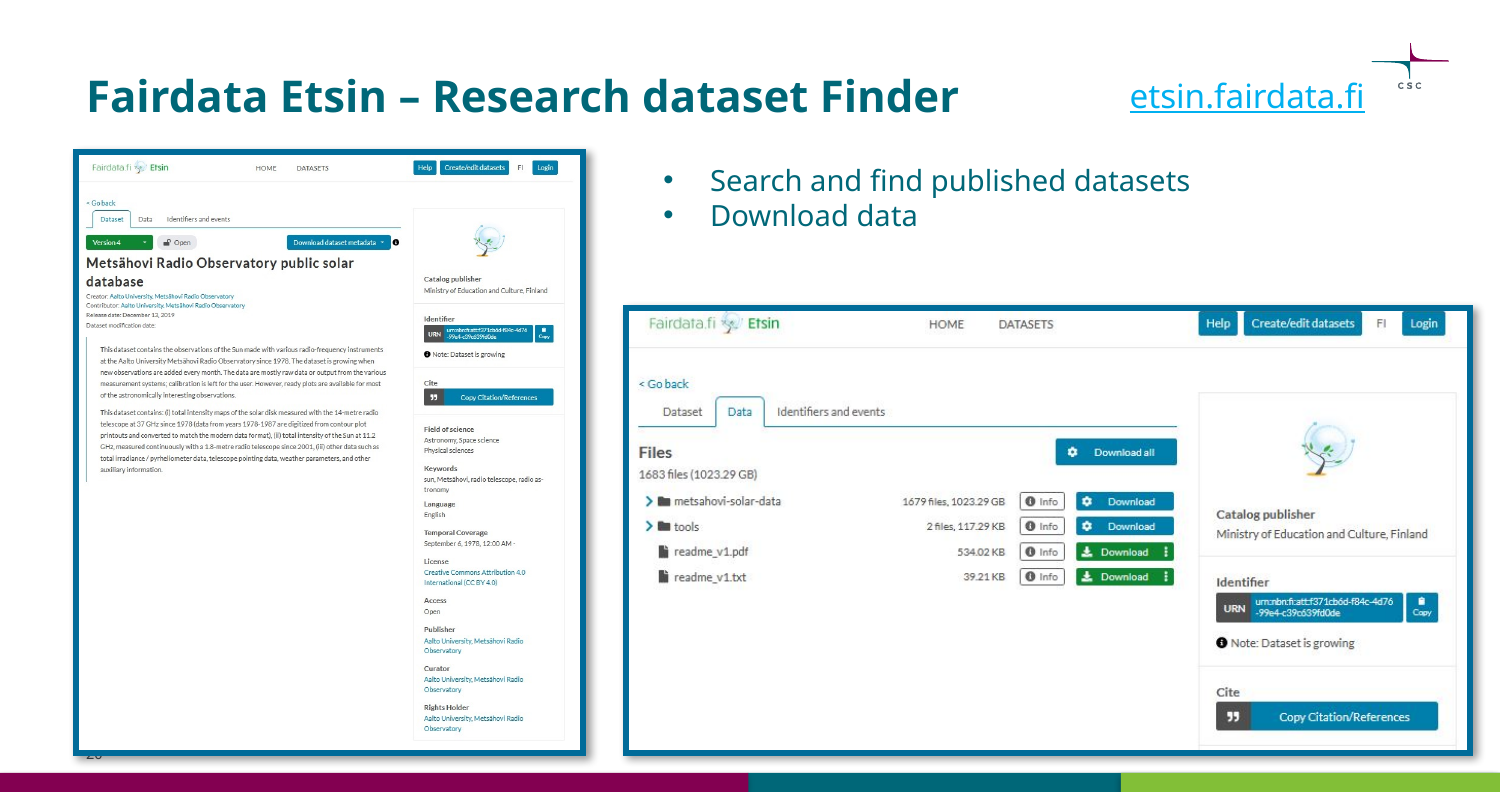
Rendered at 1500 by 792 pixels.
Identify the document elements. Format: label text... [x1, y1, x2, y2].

picture [630, 312, 1466, 749]
picture [1252, 319, 1260, 326]
text_box Search and find published datasets Download data [648, 154, 1319, 240]
text_box etsin.fairdata.fi [1114, 67, 1500, 128]
picture [1206, 318, 1231, 329]
title Fairdata Etsin – Research dataset Finder [75, 28, 1053, 161]
picture [1411, 318, 1438, 329]
picture [80, 156, 579, 749]
picture [1257, 319, 1355, 328]
slide_number 20 [75, 764, 181, 773]
